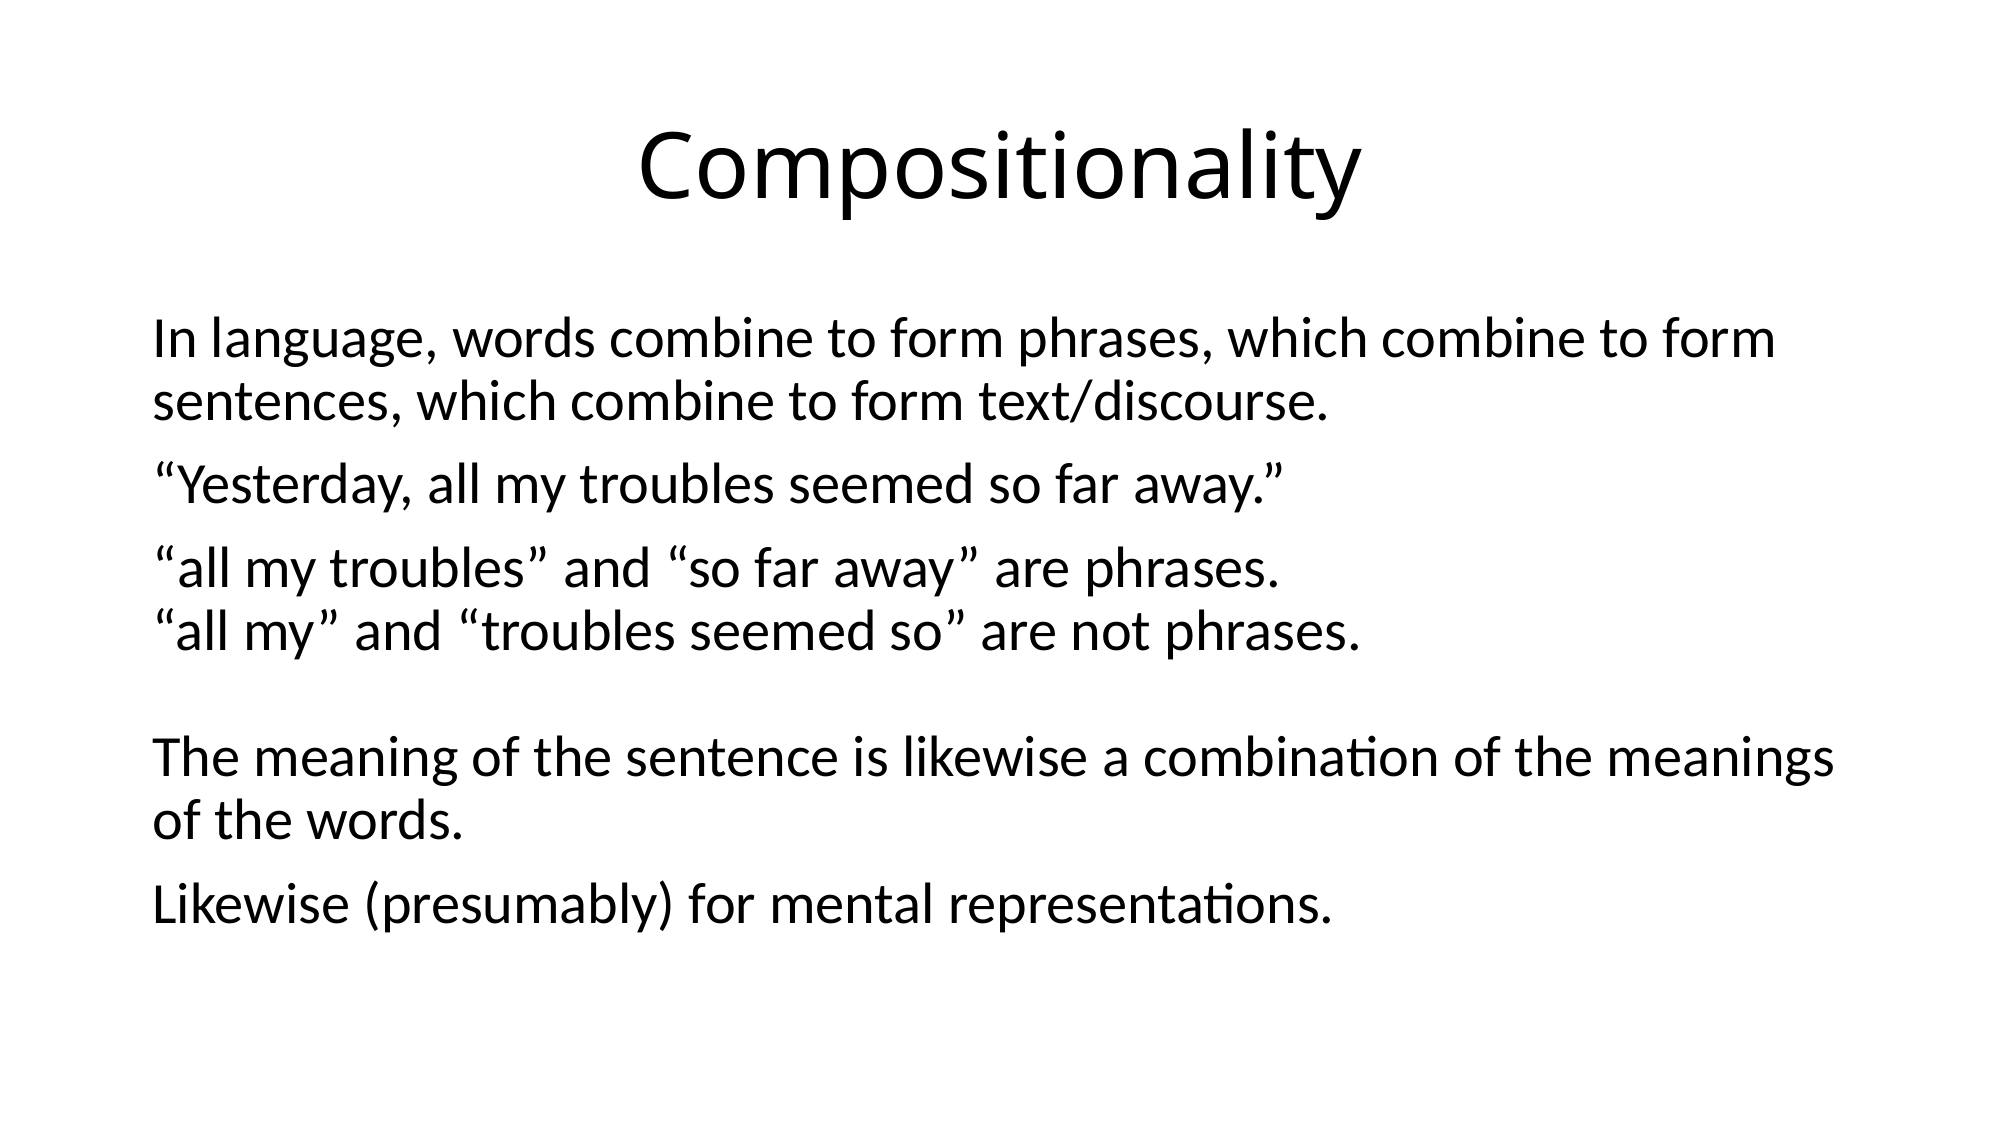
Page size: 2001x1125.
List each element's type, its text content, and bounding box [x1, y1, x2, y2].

list In language, words combine to form phrases, which combine to form sentences, which combine to form text/discourse. “Yesterday, all my troubles seemed so far away.” “all my troubles” and “so far away” are phrases. “all my” and “troubles seemed so” are not phrases. The meaning of the sentence is likewise a combination of the meanings of the words. Likewise (presumably) for mental representations. [137, 299, 1863, 1014]
title Compositionality [137, 59, 1863, 278]
